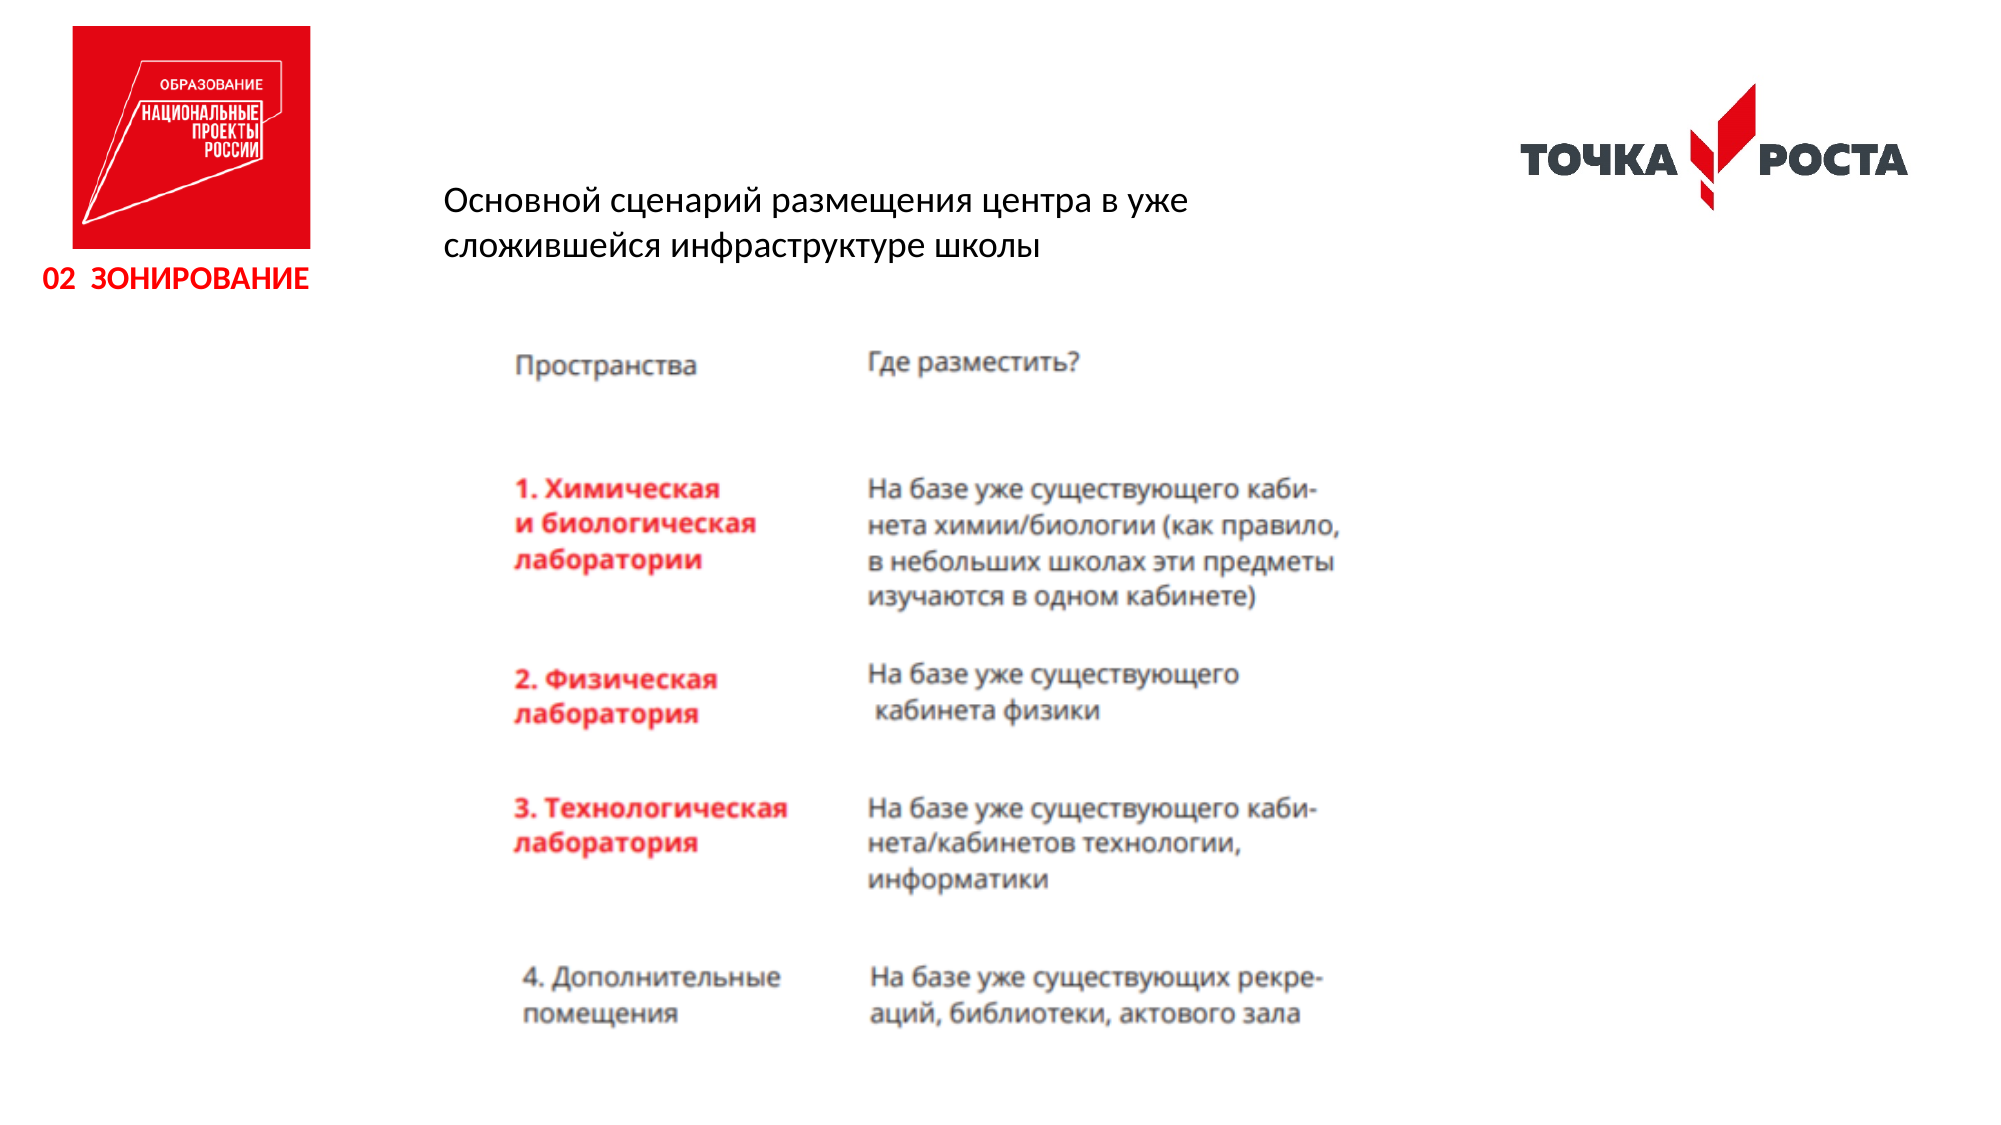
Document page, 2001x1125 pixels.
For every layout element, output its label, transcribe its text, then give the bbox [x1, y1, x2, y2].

text_box Основной сценарий размещения центра в уже сложившейся инфраструктуре школы [428, 168, 1429, 273]
picture [1490, 20, 1936, 222]
picture [72, 26, 311, 249]
picture [495, 324, 1362, 1073]
text_box 02 ЗОНИРОВАНИЕ [27, 248, 523, 324]
